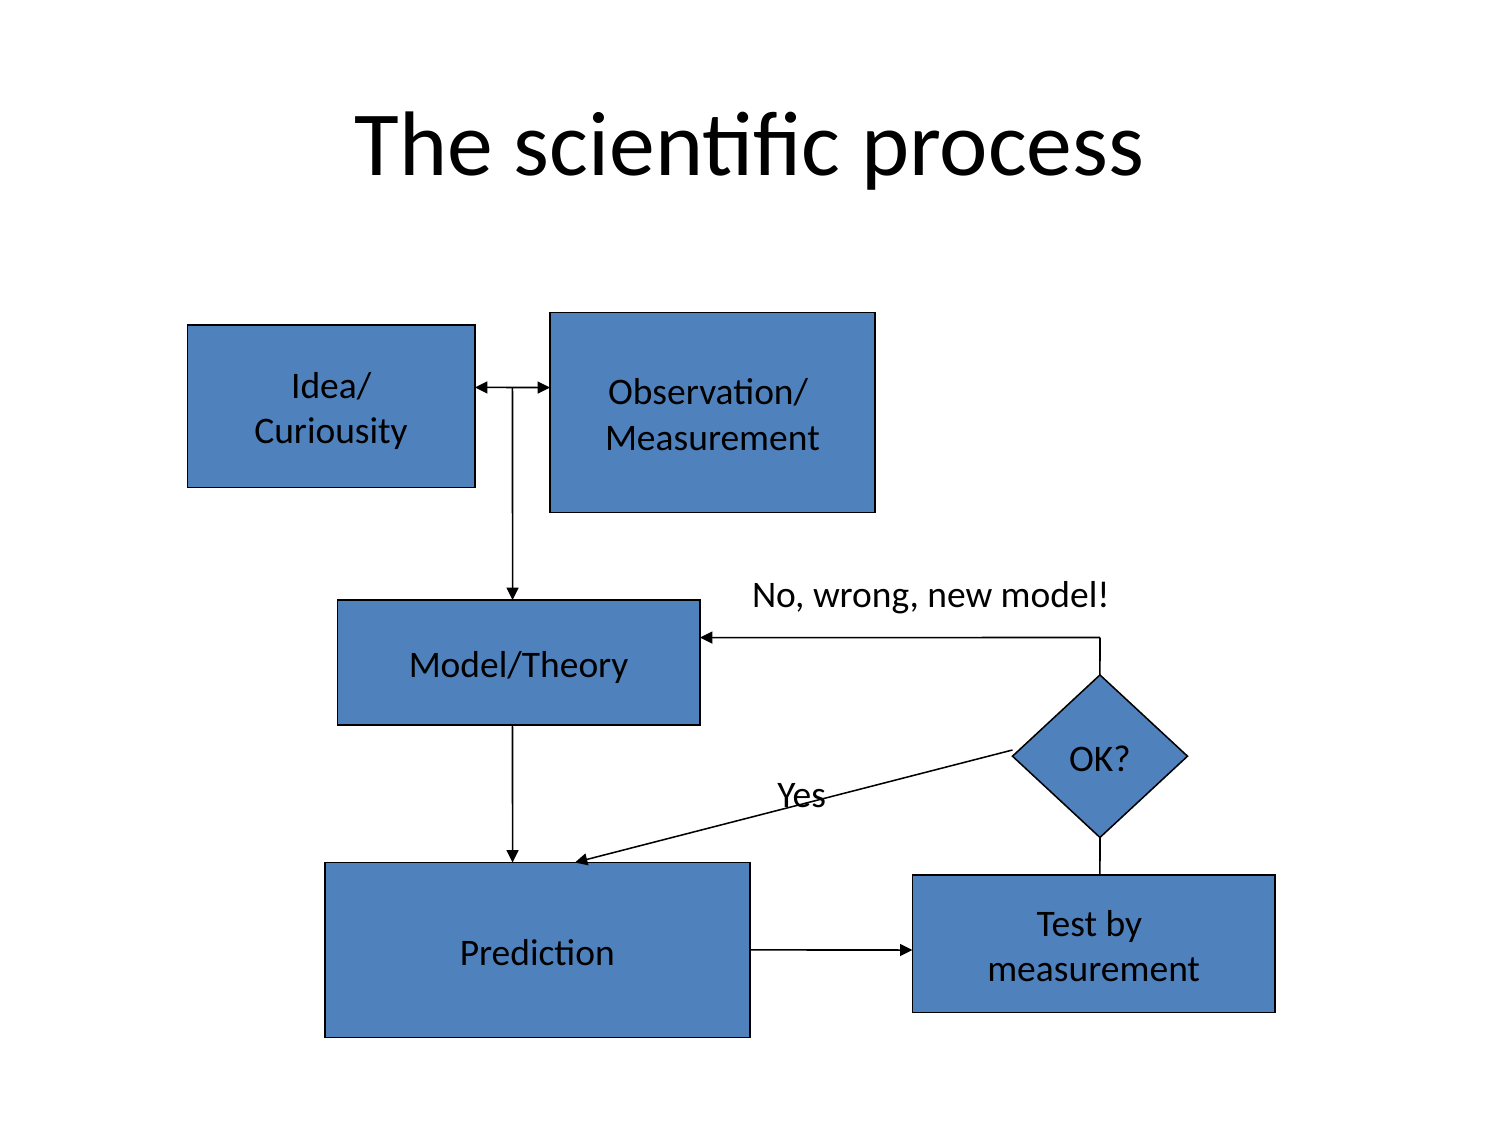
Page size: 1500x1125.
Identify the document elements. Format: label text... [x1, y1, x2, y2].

text_box [474, 381, 512, 394]
text_box Yes [762, 762, 900, 823]
text_box Test by measurement [912, 874, 1275, 1013]
title The scientific process [75, 45, 1425, 233]
text_box Model/Theory [337, 600, 700, 725]
text_box [749, 943, 913, 957]
text_box [506, 724, 519, 863]
text_box Idea/ Curiousity [187, 324, 475, 488]
text_box [506, 387, 519, 601]
text_box Observation/ Measurement [549, 312, 875, 513]
text_box [513, 381, 550, 394]
text_box [699, 631, 1100, 644]
text_box [574, 814, 762, 866]
text_box Prediction [324, 862, 750, 1038]
text_box OK? [1012, 674, 1188, 838]
text_box No, wrong, new model! [737, 562, 1338, 623]
